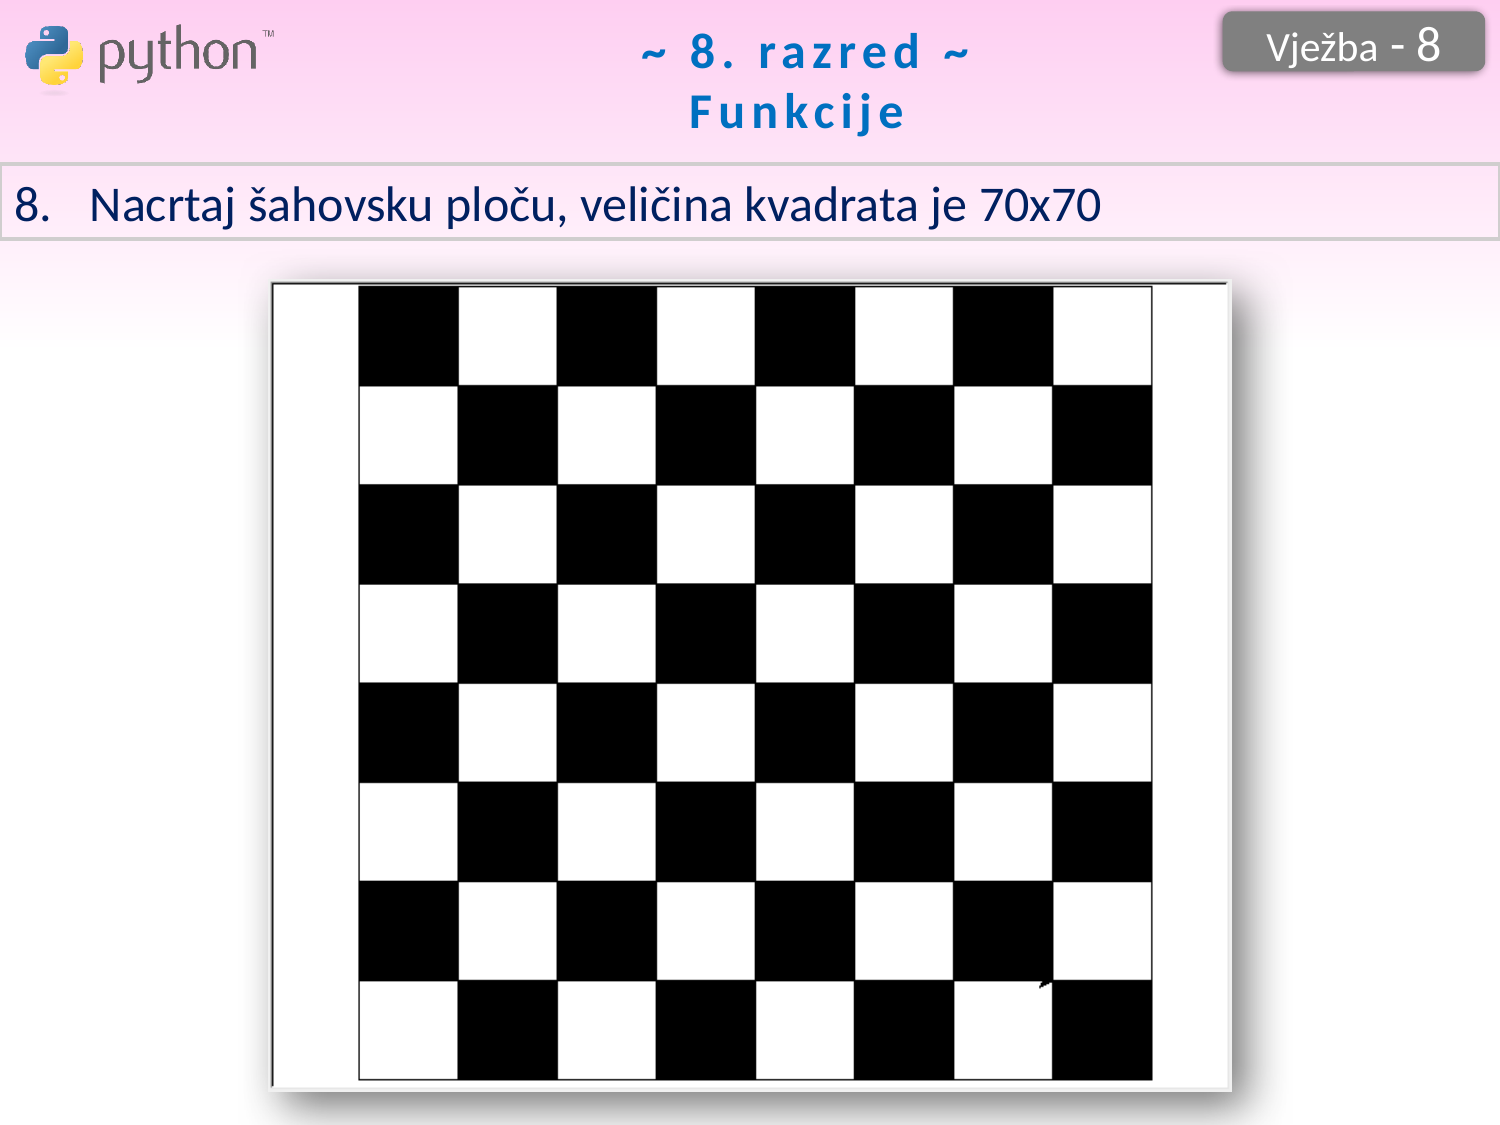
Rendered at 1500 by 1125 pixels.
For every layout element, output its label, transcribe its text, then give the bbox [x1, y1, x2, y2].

text_box Vježba - 8 [1222, 11, 1486, 72]
text_box Nacrtaj šahovsku ploču, veličina kvadrata je 70x70 [0, 163, 1500, 239]
picture [268, 279, 1232, 1092]
picture [22, 22, 276, 98]
text_box ~ 8. razred ~ Funkcije [275, 10, 1317, 146]
